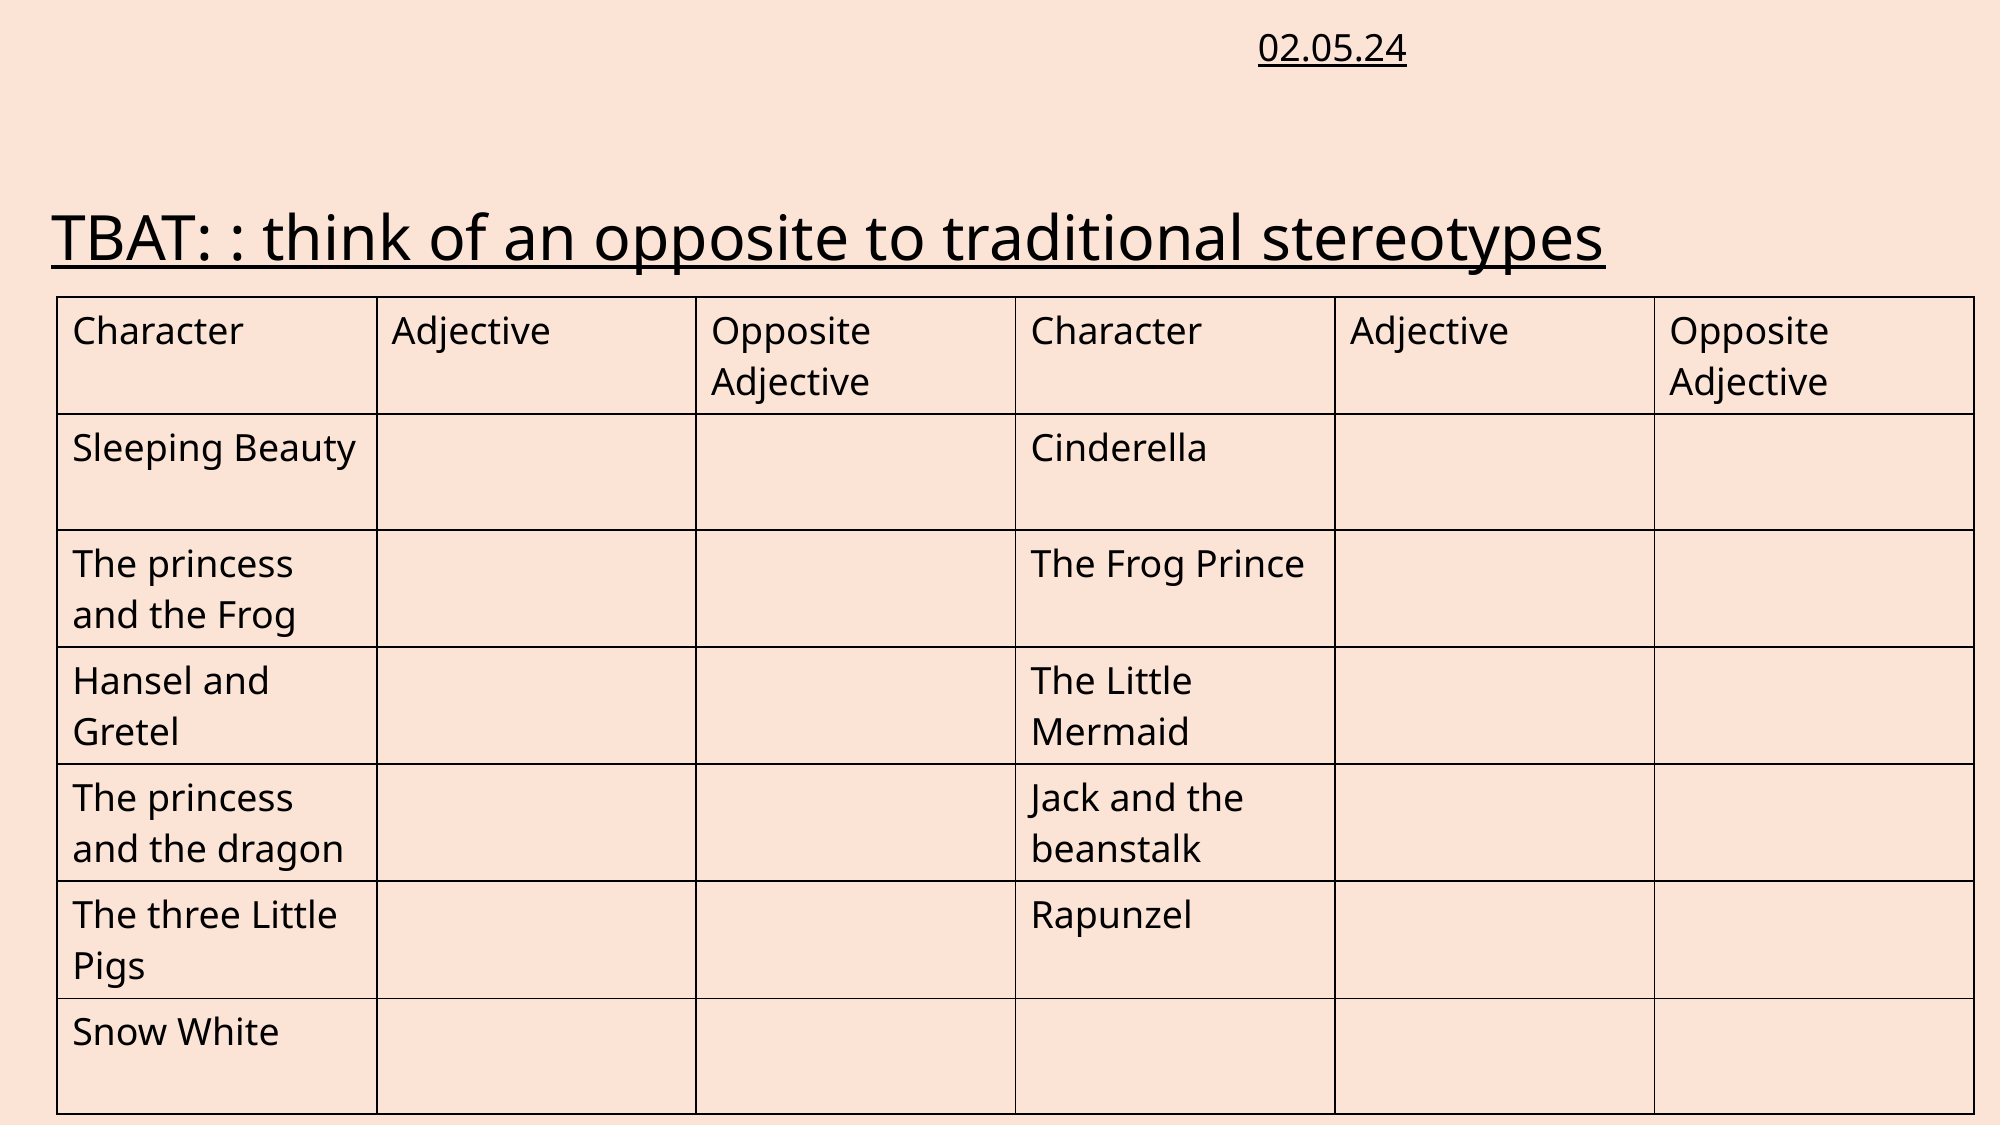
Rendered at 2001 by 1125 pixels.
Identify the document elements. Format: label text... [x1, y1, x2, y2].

table_cell [1336, 415, 1654, 529]
table_cell [1336, 531, 1654, 646]
table_cell The princess and the dragon [58, 765, 376, 880]
table_cell [1655, 531, 1973, 646]
text_box TBAT: : think of an opposite to traditional stereotypes [36, 190, 2000, 280]
table_cell [1336, 765, 1654, 880]
table_cell Sleeping Beauty [58, 415, 376, 529]
table_header Adjective [1336, 298, 1654, 413]
table_cell [1655, 765, 1973, 880]
text_box 02.05.24 [1242, 16, 2000, 77]
table_cell [378, 415, 695, 529]
table_cell [1336, 648, 1654, 763]
table_header Character [58, 298, 376, 413]
table_cell [697, 531, 1015, 646]
table_cell The three Little Pigs [58, 882, 376, 998]
table_cell [378, 531, 695, 646]
table_cell [1016, 999, 1334, 1113]
table_cell The princess and the Frog [58, 531, 376, 646]
table_header Adjective [378, 298, 695, 413]
table_cell [697, 999, 1015, 1113]
table_cell The Frog Prince [1016, 531, 1334, 646]
table_cell [378, 648, 695, 763]
table_cell [697, 415, 1015, 529]
table_cell [697, 882, 1015, 998]
table_header Opposite Adjective [1655, 298, 1973, 413]
table_header Opposite Adjective [697, 298, 1015, 413]
table_header Character [1016, 298, 1334, 413]
table_cell [378, 882, 695, 998]
table_cell [378, 999, 695, 1113]
table_cell Jack and the beanstalk [1016, 765, 1334, 880]
table_cell [1655, 648, 1973, 763]
table_cell Hansel and Gretel [58, 648, 376, 763]
table_cell [1655, 999, 1973, 1113]
table_cell Cinderella [1016, 415, 1334, 529]
table_cell Snow White [58, 999, 376, 1113]
table_cell [1336, 882, 1654, 998]
table_cell [1655, 415, 1973, 529]
table_cell [697, 648, 1015, 763]
table_cell [378, 765, 695, 880]
table_cell [697, 765, 1015, 880]
table_cell The Little Mermaid [1016, 648, 1334, 763]
table_cell [1336, 999, 1654, 1113]
table_cell [1655, 882, 1973, 998]
table_cell Rapunzel [1016, 882, 1334, 998]
